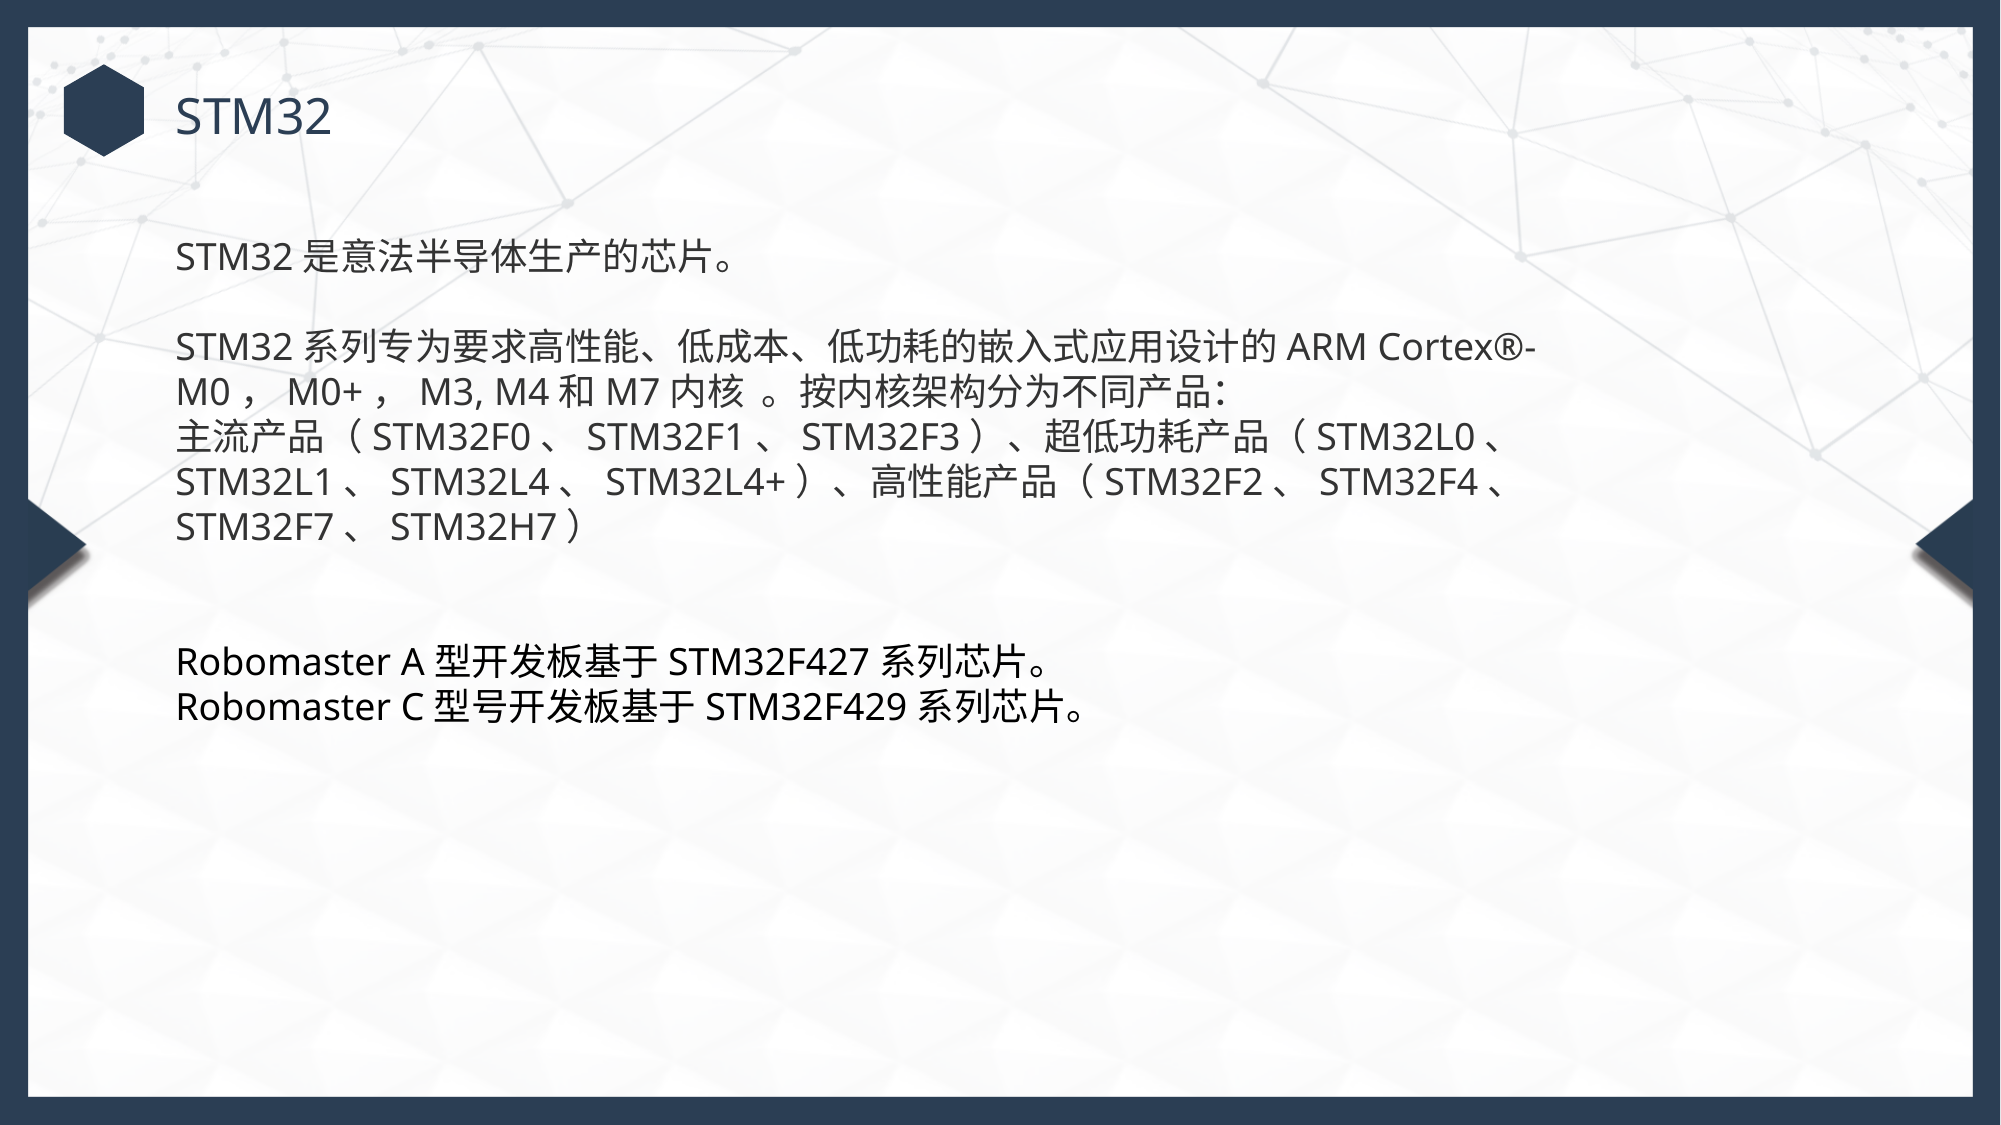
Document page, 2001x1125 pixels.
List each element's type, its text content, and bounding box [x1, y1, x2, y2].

text_box [63, 64, 144, 157]
text_box STM32是意法半导体生产的芯片。 STM32系列专为要求高性能、低成本、低功耗的嵌入式应用设计的ARM Cortex®-M0，M0+，M3, M4和M7内核 。按内核架构分为不同产品： 主流产品（STM32F0、STM32F1、STM32F3）、超低功耗产品（STM32L0、STM32L1、STM32L4、STM32L4+）、高性能产品（STM32F2、STM32F4、STM32F7、STM32H7） Robomaster A型开发板基于STM32F427系列芯片。 Robomaster C型号开发板基于STM32F429系列芯片。 [160, 225, 1558, 736]
text_box STM32 [160, 77, 442, 153]
picture [0, 0, 2001, 1125]
